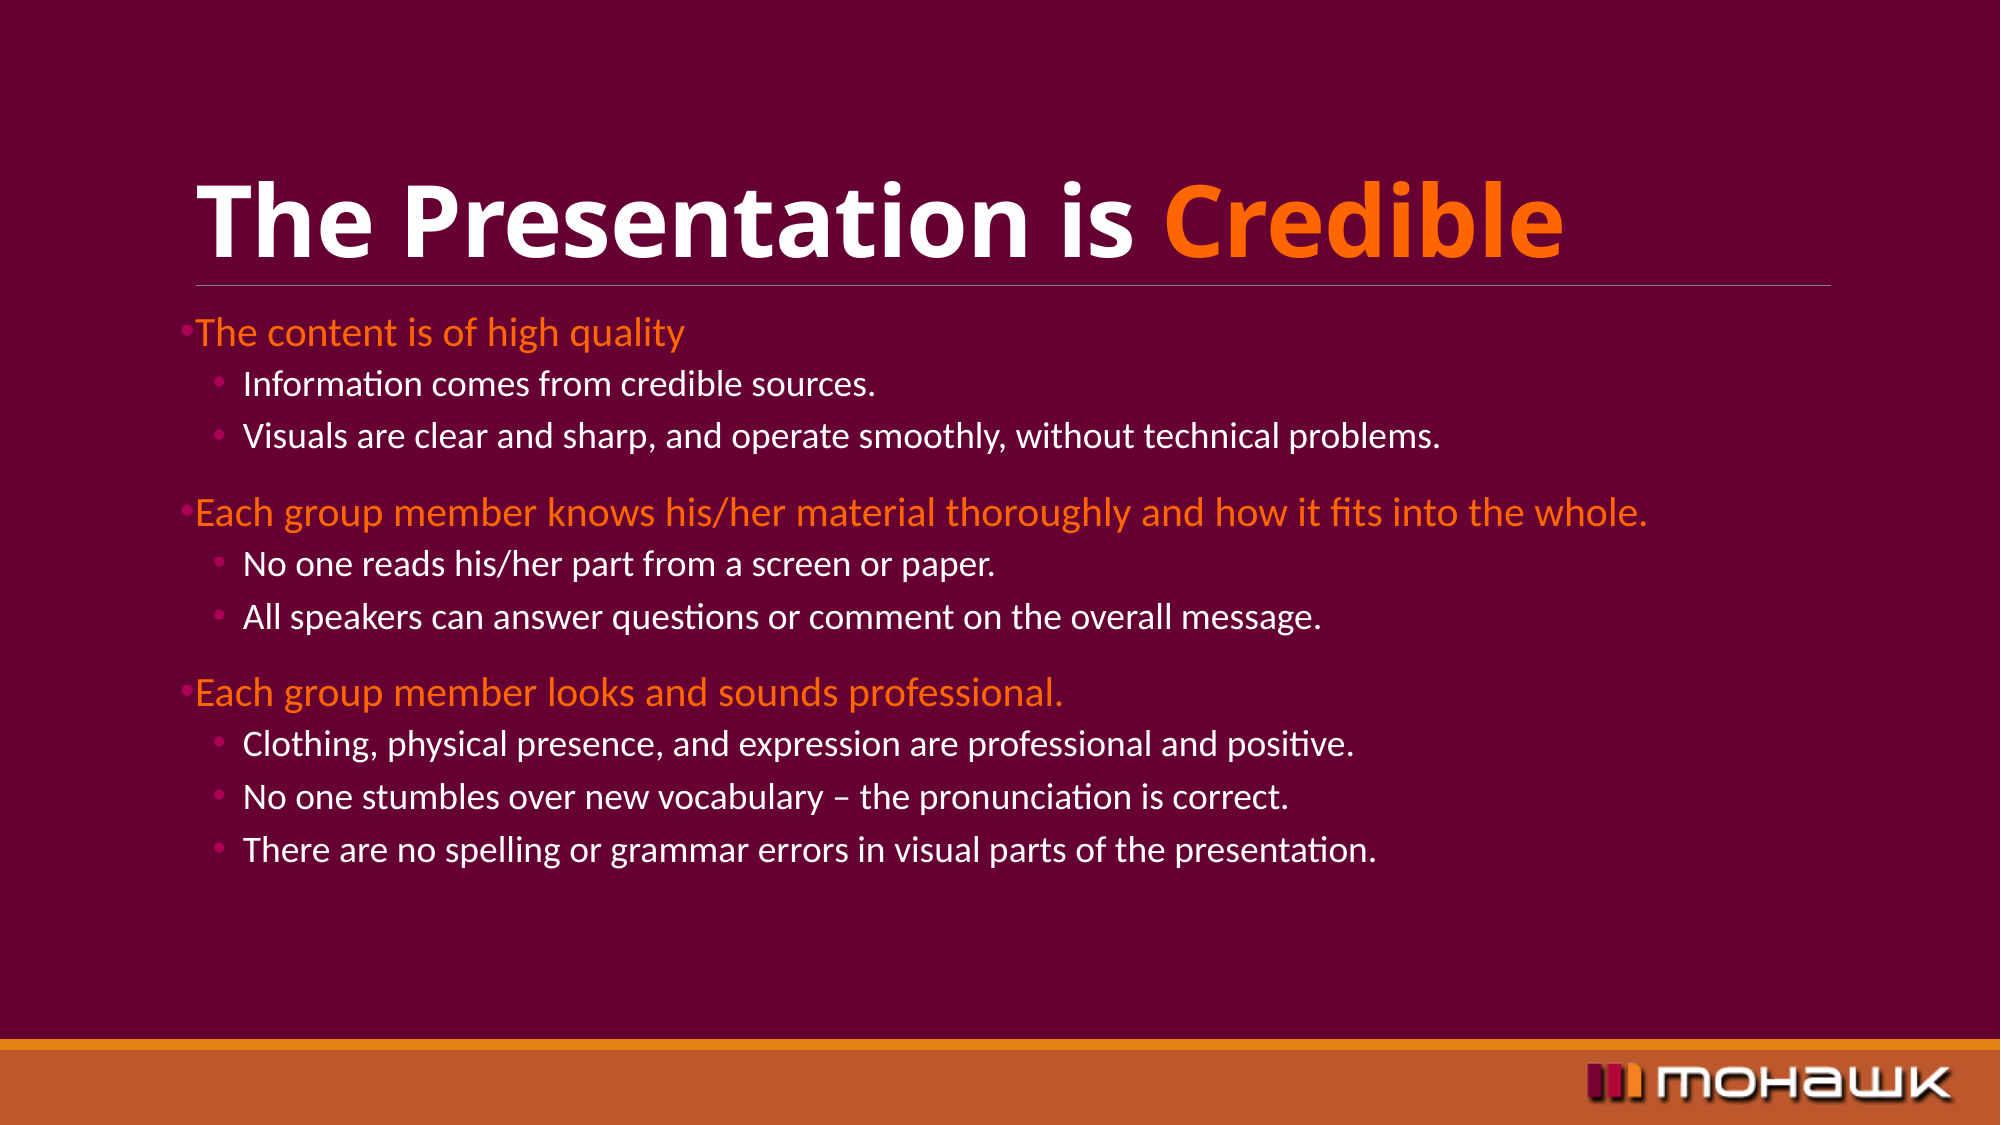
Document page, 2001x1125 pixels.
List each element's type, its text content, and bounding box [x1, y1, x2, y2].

picture [1579, 1046, 1967, 1125]
list The content is of high quality Information comes from credible sources. Visuals are clear and sharp, and operate smoothly, without technical problems. Each group member knows his/her material thoroughly and how it fits into the whole. No one reads his/her part from a screen or paper. All speakers can answer questions or comment on the overall message. Each group member looks and sounds professional. Clothing, physical presence, and expression are professional and positive. No one stumbles over new vocabulary – the pronunciation is correct. There are no spelling or grammar errors in visual parts of the presentation. [180, 302, 1808, 963]
title The Presentation is Credible [180, 47, 1830, 285]
